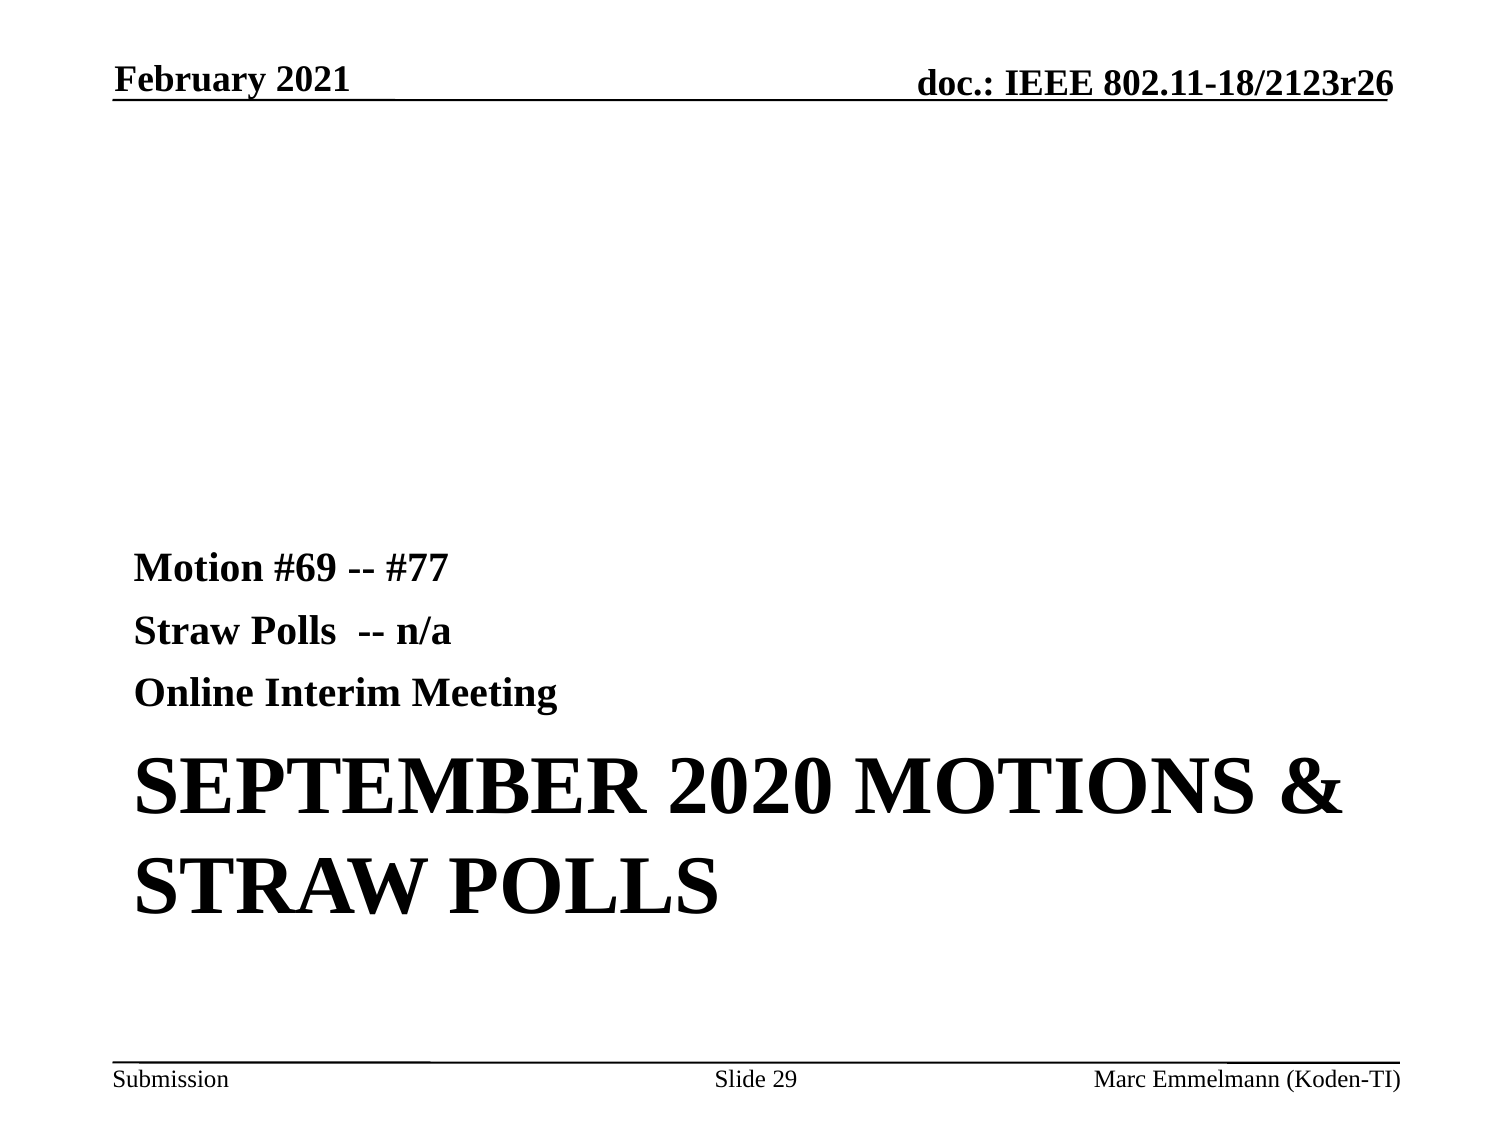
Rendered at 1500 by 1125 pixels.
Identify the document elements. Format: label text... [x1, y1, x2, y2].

title September 2020 Motions & Straw Polls [118, 724, 1394, 947]
slide_number Slide 29 [712, 1061, 800, 1123]
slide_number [114, 54, 423, 100]
footer Marc Emmelmann (Koden-TI) [878, 1061, 1402, 1093]
list Motion #69 -- #77 Straw Polls -- n/a Online Interim Meeting [118, 476, 1394, 724]
